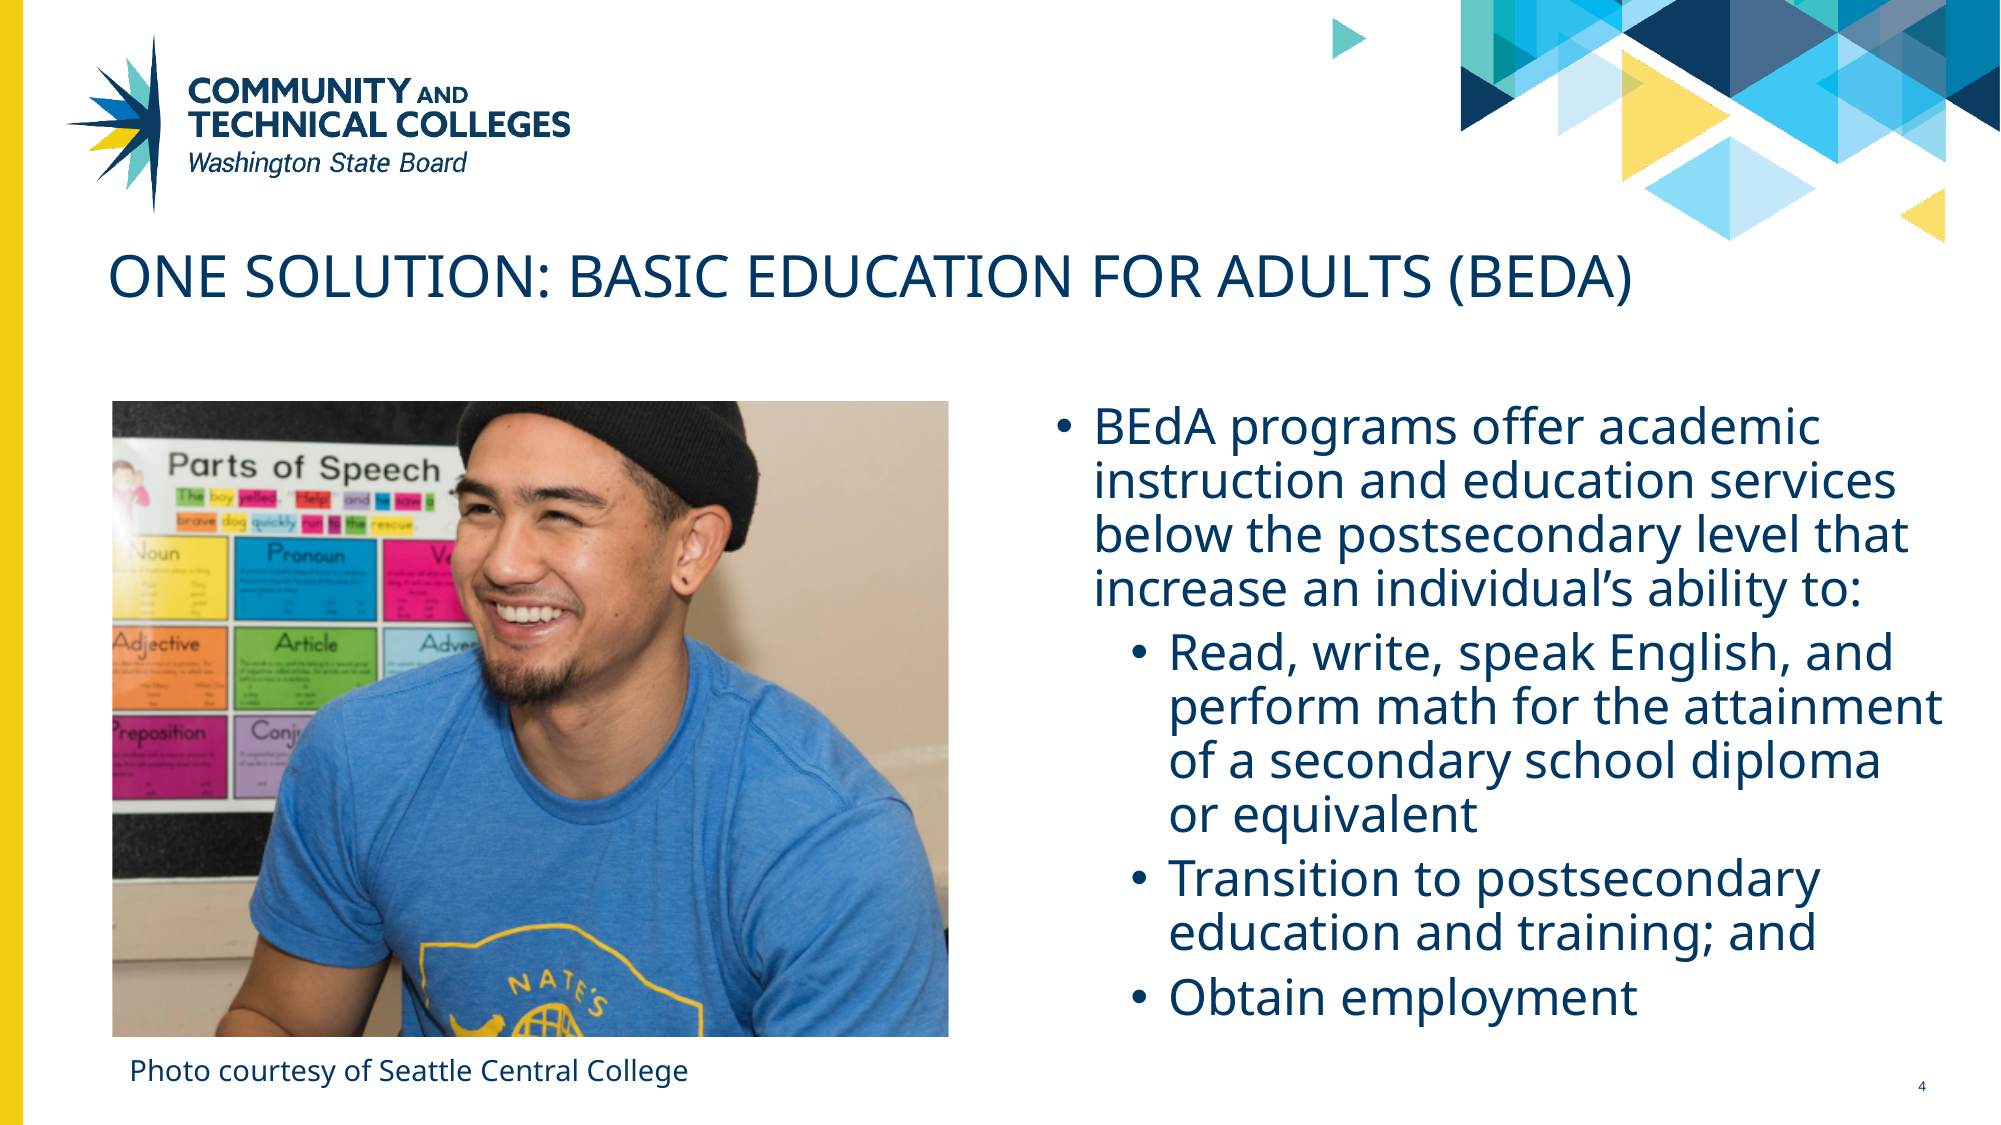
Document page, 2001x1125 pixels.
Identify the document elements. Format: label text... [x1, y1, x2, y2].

title One solution: basic education for adults (beda) [92, 239, 1960, 358]
text_box Photo courtesy of Seattle Central College [114, 1044, 825, 1095]
picture [64, 33, 570, 214]
picture [1332, 0, 2000, 243]
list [111, 401, 951, 1037]
list BEdA programs offer academic instruction and education services below the postsecondary level that increase an individual’s ability to: Read, write, speak English, and perform math for the attainment of a secondary school diploma or equivalent Transition to postsecondary education and training; and Obtain employment [1040, 393, 1960, 1045]
slide_number 4 [1840, 1071, 1941, 1103]
